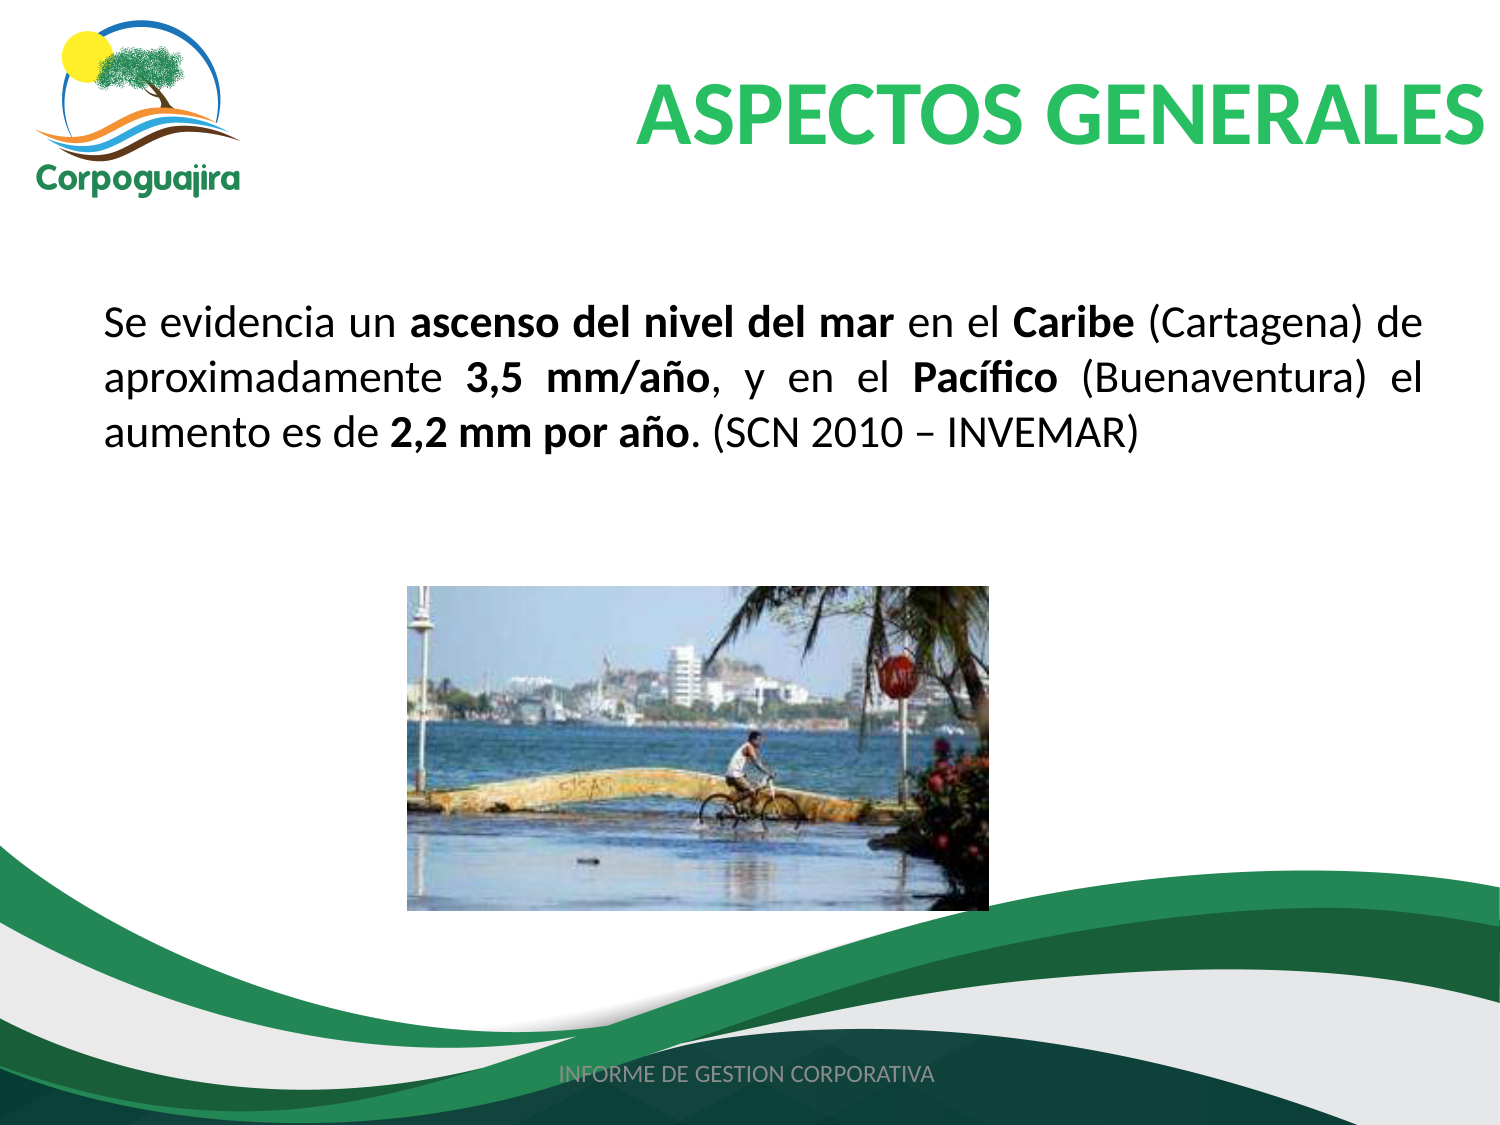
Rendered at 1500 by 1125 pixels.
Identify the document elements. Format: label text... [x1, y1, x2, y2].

title ASPECTOS GENERALES [594, 30, 1500, 186]
list Se evidencia un ascenso del nivel del mar en el Caribe (Cartagena) de aproximadamente 3,5 mm/año, y en el Pacífico (Buenaventura) el aumento es de 2,2 mm por año. (SCN 2010 – INVEMAR) [88, 219, 1439, 894]
footer INFORME DE GESTION CORPORATIVA [512, 1042, 988, 1103]
picture [0, 0, 1500, 1125]
